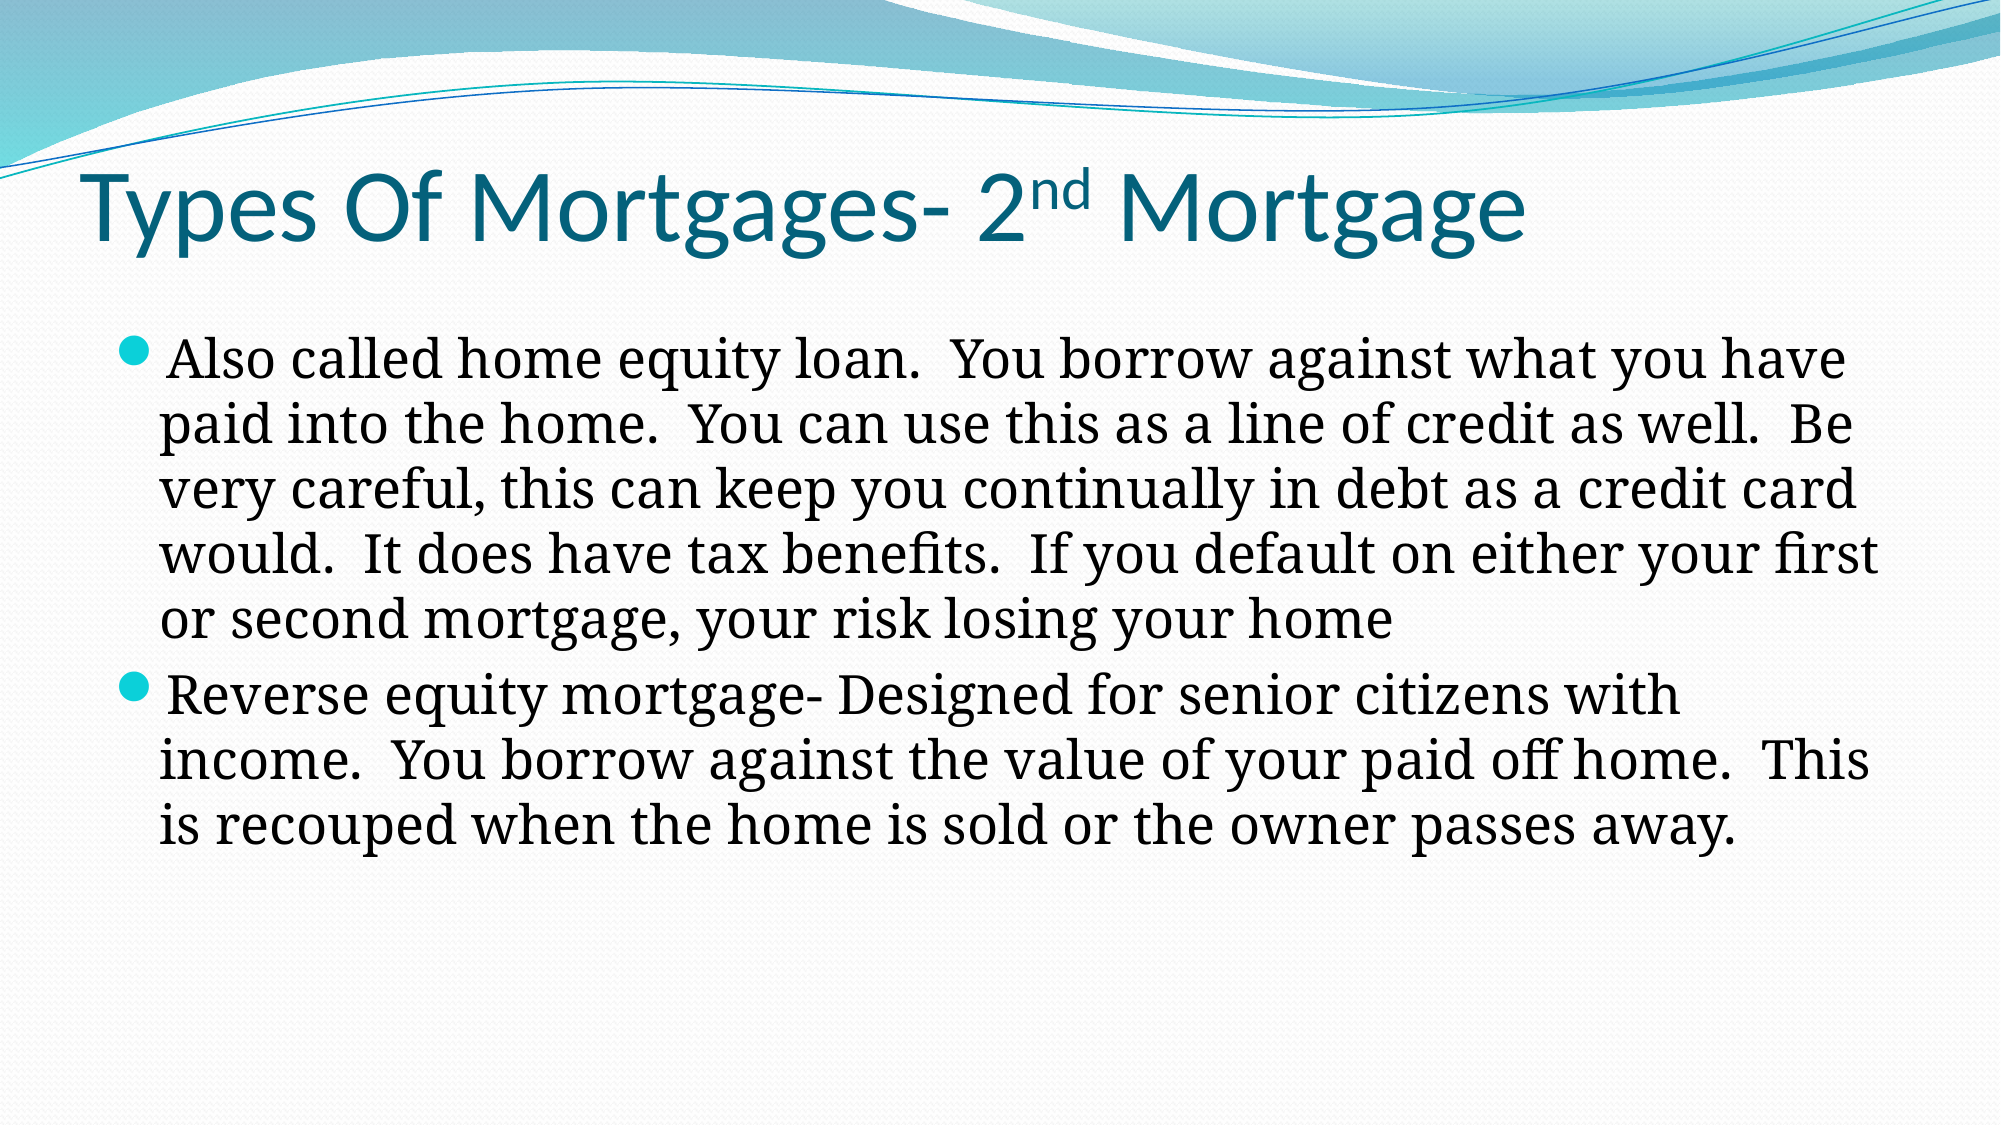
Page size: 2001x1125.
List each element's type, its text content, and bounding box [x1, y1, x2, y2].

title Types Of Mortgages- 2nd Mortgage [79, 74, 1880, 262]
list Also called home equity loan. You borrow against what you have paid into the home. You can use this as a line of credit as well. Be very careful, this can keep you continually in debt as a credit card would. It does have tax benefits. If you default on either your first or second mortgage, your risk losing your home Reverse equity mortgage- Designed for senior citizens with income. You borrow against the value of your paid off home. This is recouped when the home is sold or the owner passes away. [99, 317, 1900, 1038]
